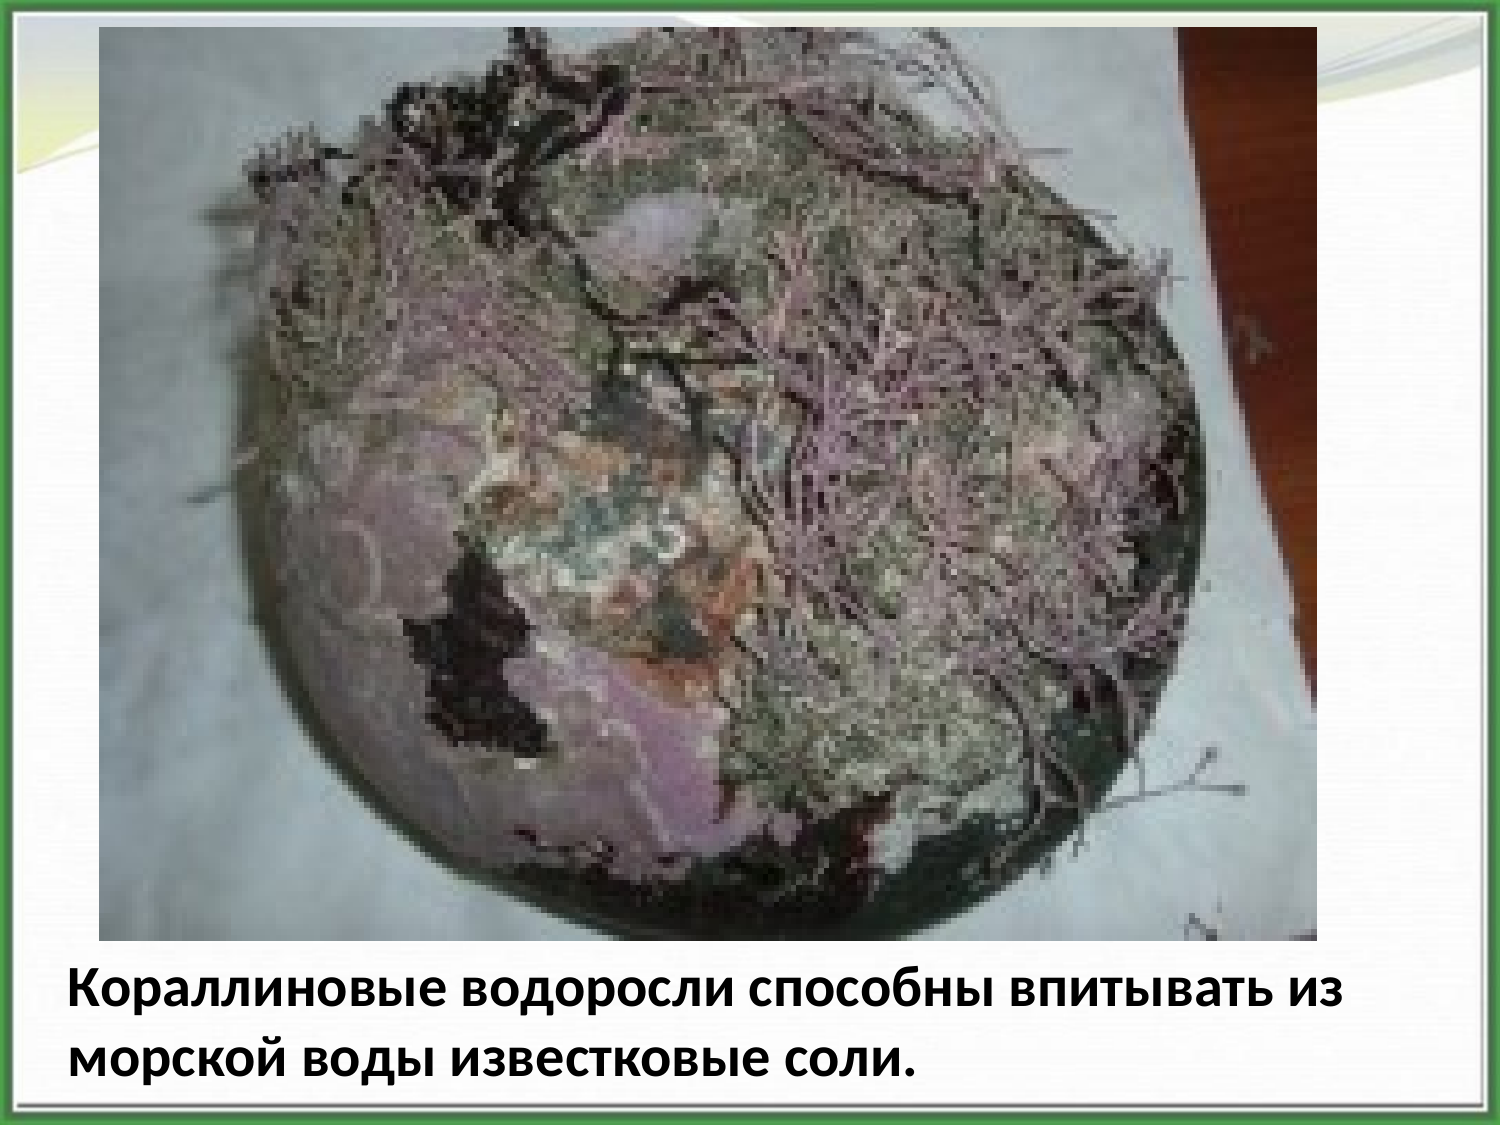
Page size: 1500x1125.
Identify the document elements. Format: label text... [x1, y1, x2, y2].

text_box Кораллиновые водоросли способны впитывать из морской воды известковые соли. [53, 940, 1459, 1096]
picture [0, 0, 1500, 1125]
